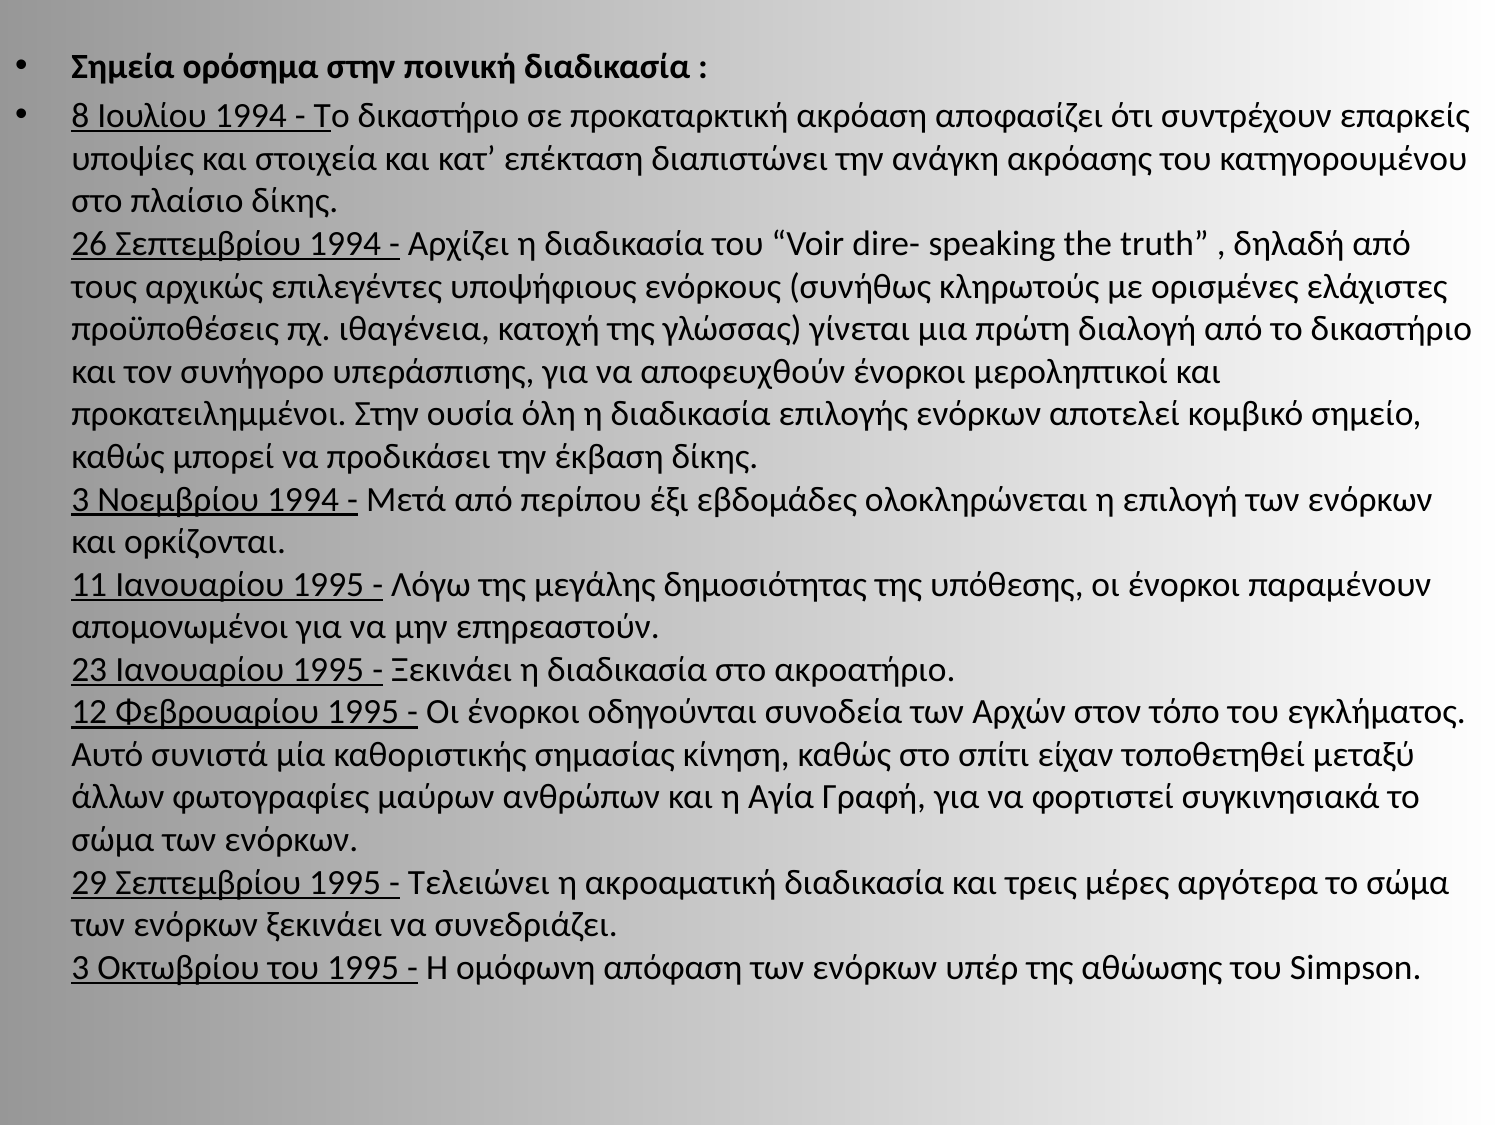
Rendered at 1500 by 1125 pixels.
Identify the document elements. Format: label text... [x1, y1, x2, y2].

list Σημεία ορόσημα στην ποινική διαδικασία : 8 Ιουλίου 1994 - Το δικαστήριο σε προκαταρκτική ακρόαση αποφασίζει ότι συντρέχουν επαρκείς υποψίες και στοιχεία και κατ’ επέκταση διαπιστώνει την ανάγκη ακρόασης του κατηγορουμένου στο πλαίσιο δίκης. 26 Σεπτεμβρίου 1994 - Αρχίζει η διαδικασία του “Voir dire- speaking the truth” , δηλαδή από τους αρχικώς επιλεγέντες υποψήφιους ενόρκους (συνήθως κληρωτούς με ορισμένες ελάχιστες προϋποθέσεις πχ. ιθαγένεια, κατοχή της γλώσσας) γίνεται μια πρώτη διαλογή από το δικαστήριο και τον συνήγορο υπεράσπισης, για να αποφευχθούν ένορκοι μεροληπτικοί και προκατειλημμένοι. Στην ουσία όλη η διαδικασία επιλογής ενόρκων αποτελεί κομβικό σημείο, καθώς μπορεί να προδικάσει την έκβαση δίκης. 3 Νοεμβρίου 1994 - Μετά από περίπου έξι εβδομάδες ολοκληρώνεται η επιλογή των ενόρκων και ορκίζονται. 11 Ιανουαρίου 1995 - Λόγω της μεγάλης δημοσιότητας της υπόθεσης, οι ένορκοι παραμένουν απομονωμένοι για να μην επηρεαστούν. 23 Ιανουαρίου 1995 - Ξεκινάει η διαδικασία στο ακροατήριο. 12 Φεβρουαρίου 1995 - Οι ένορκοι οδηγούνται συνοδεία των Αρχών στον τόπο του εγκλήματος. Αυτό συνιστά μία καθοριστικής σημασίας κίνηση, καθώς στο σπίτι είχαν τοποθετηθεί μεταξύ άλλων φωτογραφίες μαύρων ανθρώπων και η Αγία Γραφή, για να φορτιστεί συγκινησιακά το σώμα των ενόρκων. 29 Σεπτεμβρίου 1995 - Τελειώνει η ακροαματική διαδικασία και τρεις μέρες αργότερα το σώμα των ενόρκων ξεκινάει να συνεδριάζει. 3 Οκτωβρίου του 1995 - Η ομόφωνη απόφαση των ενόρκων υπέρ της αθώωσης του Simpson. [0, 35, 1500, 1090]
